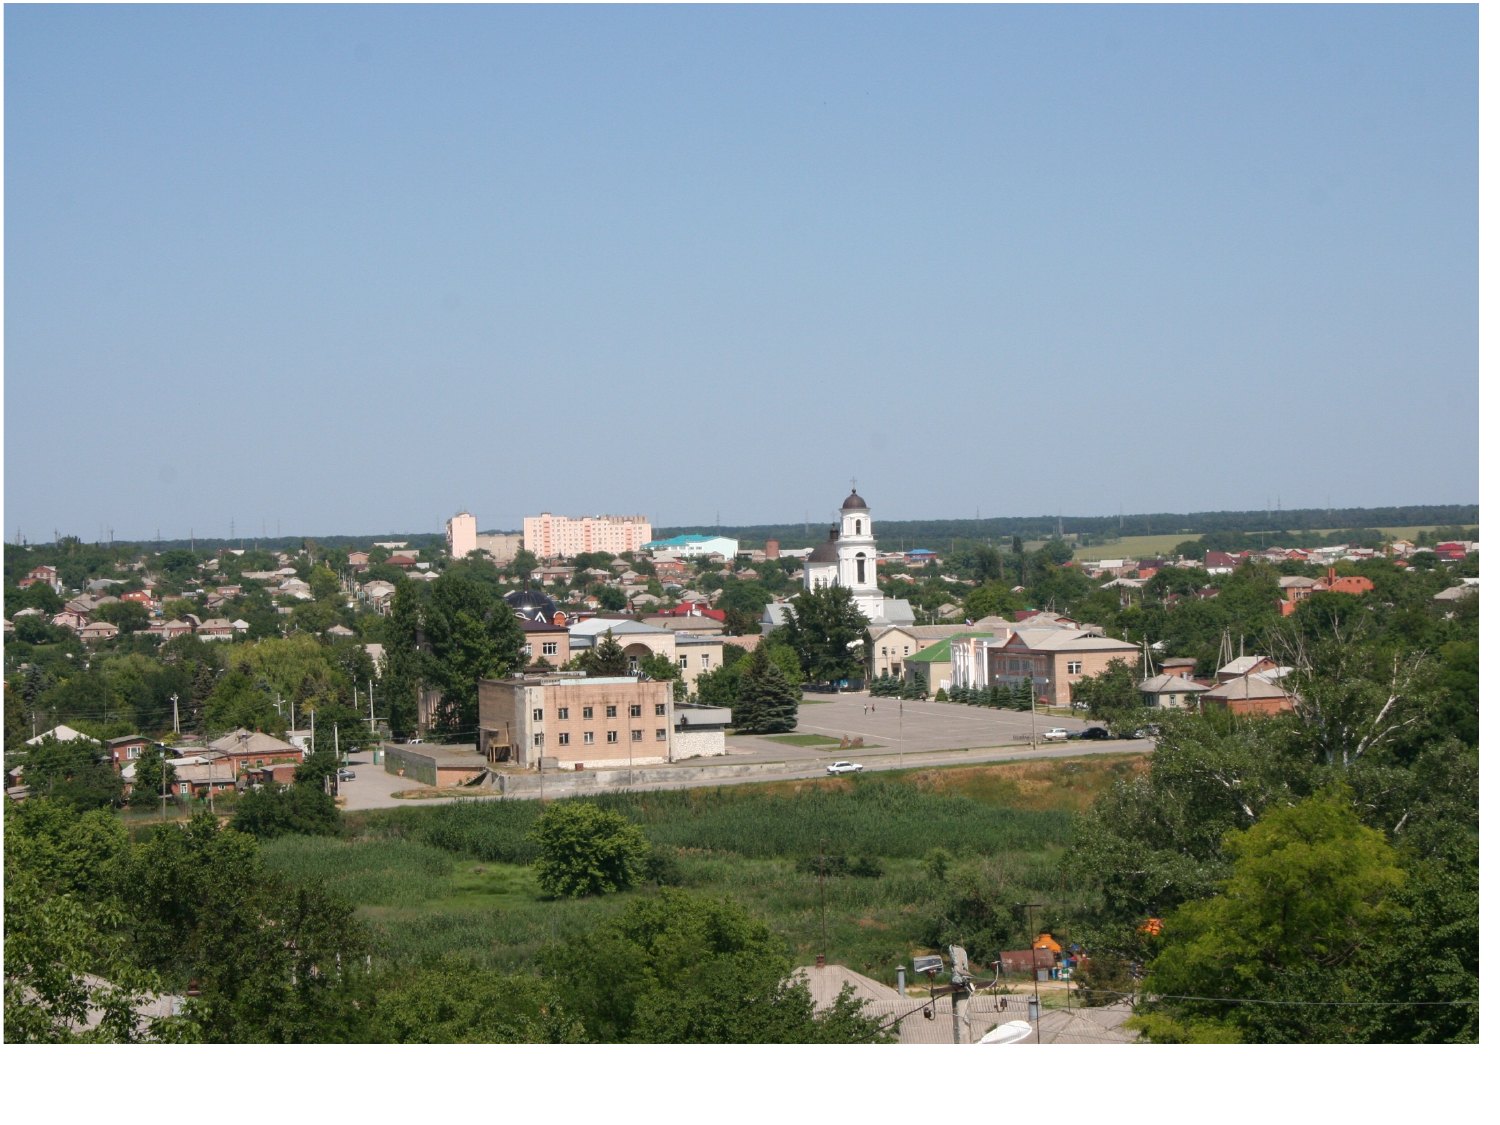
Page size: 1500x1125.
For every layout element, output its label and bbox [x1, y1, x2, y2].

list [3, 3, 1480, 1044]
